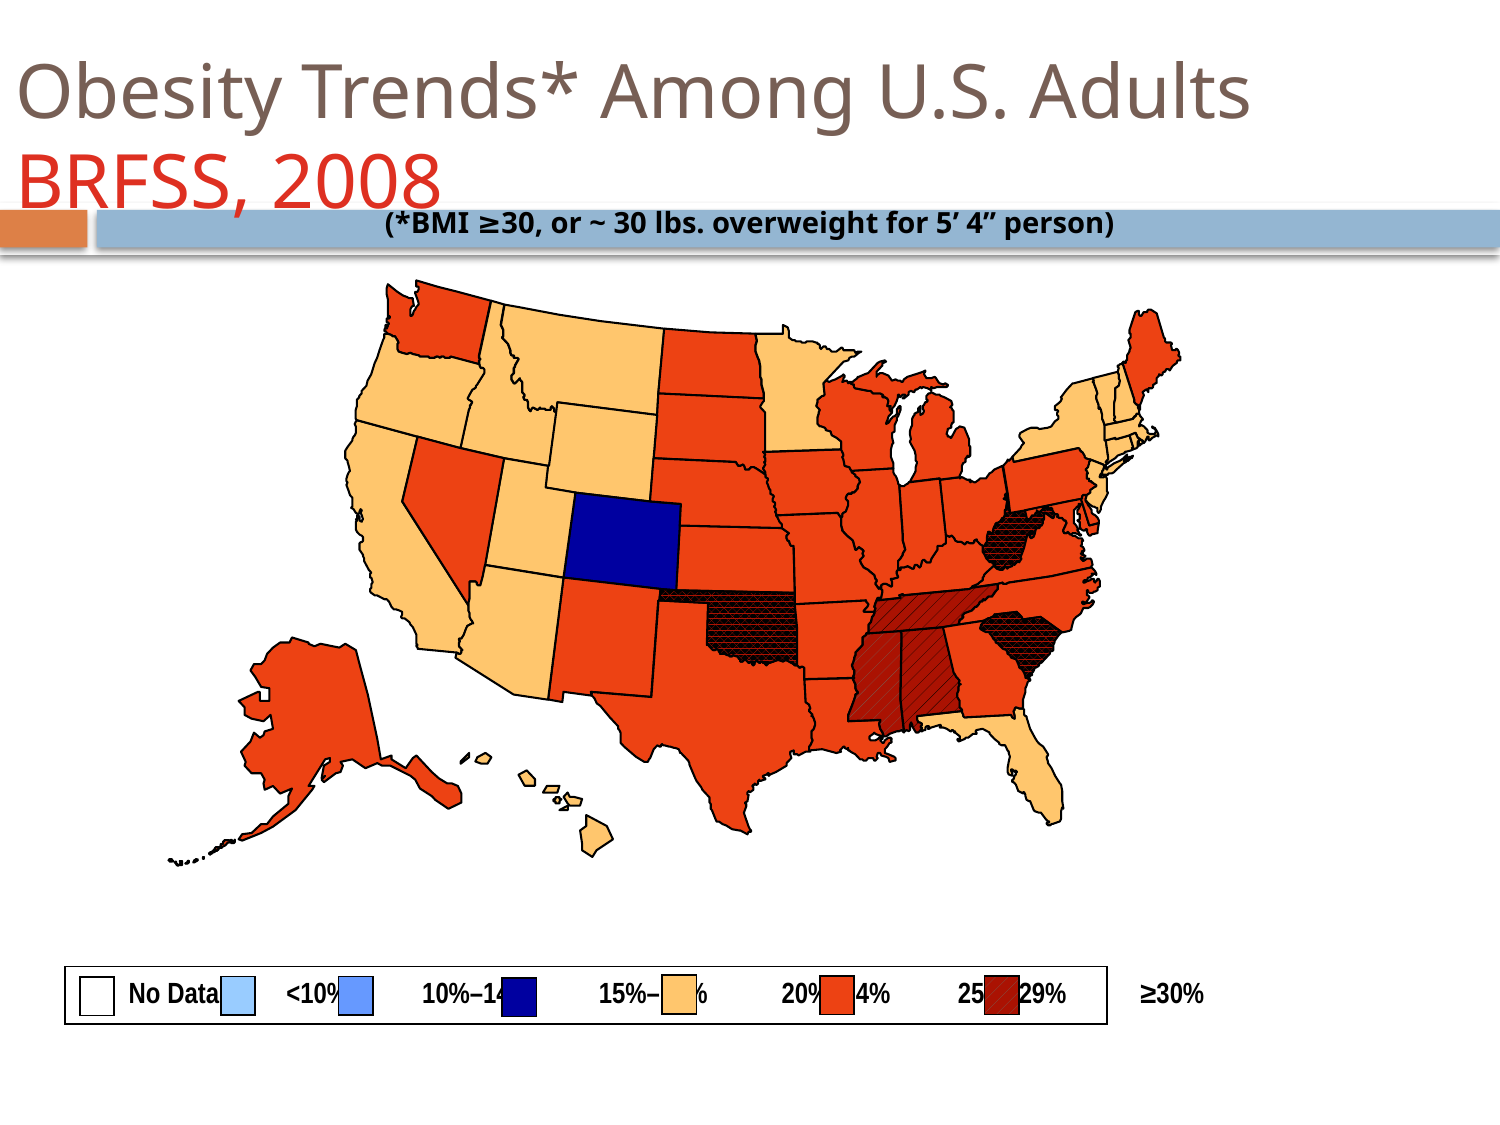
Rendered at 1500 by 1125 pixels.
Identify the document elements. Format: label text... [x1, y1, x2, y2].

text_box [775, 512, 882, 611]
text_box [1085, 459, 1109, 513]
text_box [942, 620, 1031, 719]
text_box [983, 493, 1054, 569]
text_box [867, 584, 997, 634]
text_box [461, 300, 555, 465]
text_box [590, 600, 815, 835]
text_box [486, 458, 576, 577]
text_box [817, 374, 843, 454]
text_box [804, 678, 896, 762]
text_box [1129, 432, 1144, 450]
text_box [462, 565, 564, 700]
text_box [64, 966, 1108, 1025]
text_box [355, 333, 485, 447]
text_box [658, 328, 763, 398]
text_box [848, 632, 904, 737]
text_box [402, 436, 505, 605]
text_box [1092, 371, 1119, 425]
text_box [1105, 436, 1133, 464]
title Obesity Trends* Among U.S. Adults BRFSS, 2008 [0, 39, 1500, 228]
text_box [1013, 378, 1134, 477]
text_box [549, 577, 661, 703]
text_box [848, 360, 971, 483]
text_box [384, 280, 491, 363]
text_box [762, 450, 851, 516]
text_box [942, 465, 1007, 545]
text_box [501, 304, 664, 414]
text_box [981, 611, 1062, 678]
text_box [460, 752, 614, 858]
text_box [1114, 362, 1140, 423]
text_box [1003, 448, 1096, 513]
text_box [794, 600, 875, 680]
text_box [649, 458, 781, 529]
text_box [918, 708, 1064, 826]
text_box [677, 526, 794, 592]
text_box [546, 402, 658, 501]
text_box [1104, 414, 1159, 443]
text_box [755, 324, 862, 452]
text_box [958, 567, 1100, 633]
text_box [654, 393, 765, 473]
text_box [1024, 499, 1099, 536]
text_box [841, 492, 905, 587]
text_box [659, 589, 797, 666]
text_box [900, 627, 962, 733]
text_box [984, 975, 1019, 1015]
text_box [1123, 309, 1181, 410]
text_box [1080, 495, 1099, 526]
text_box [345, 421, 472, 637]
text_box [898, 493, 946, 571]
text_box (*BMI ≥30, or ~ 30 lbs. overweight for 5’ 4” person) [370, 196, 1131, 247]
text_box [564, 492, 680, 590]
text_box [974, 512, 1093, 587]
text_box [876, 535, 995, 600]
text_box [168, 637, 462, 866]
text_box No Data <10% 10%–14% 15%–19% 20%–24% 25%–29% ≥30% [1108, 966, 1295, 1017]
